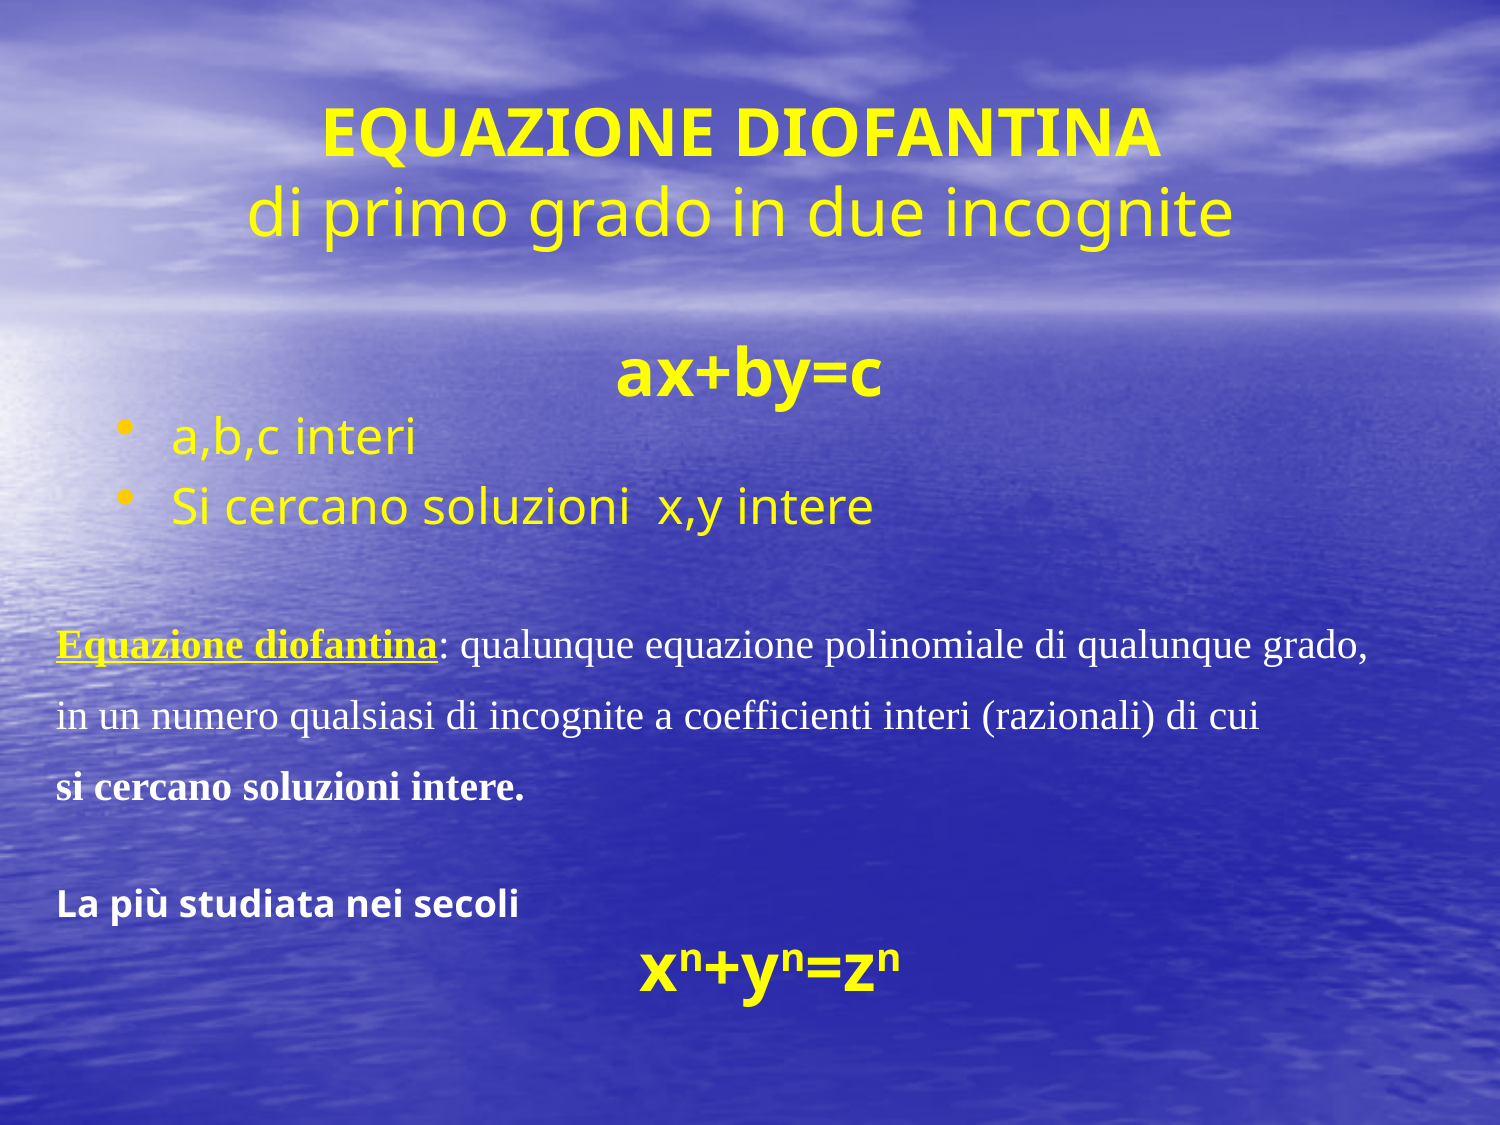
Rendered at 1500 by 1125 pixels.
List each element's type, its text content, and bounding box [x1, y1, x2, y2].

text_box Equazione diofantina: qualunque equazione polinomiale di qualunque grado, in un numero qualsiasi di incognite a coefficienti interi (razionali) di cui si cercano soluzioni intere. La più studiata nei secoli xn+yn=zn [41, 538, 1500, 1125]
title EQUAZIONE DIOFANTINA di primo grado in due incognite ax+by=c [41, 125, 1459, 374]
list a,b,c interi Si cercano soluzioni x,y intere [100, 397, 1313, 538]
